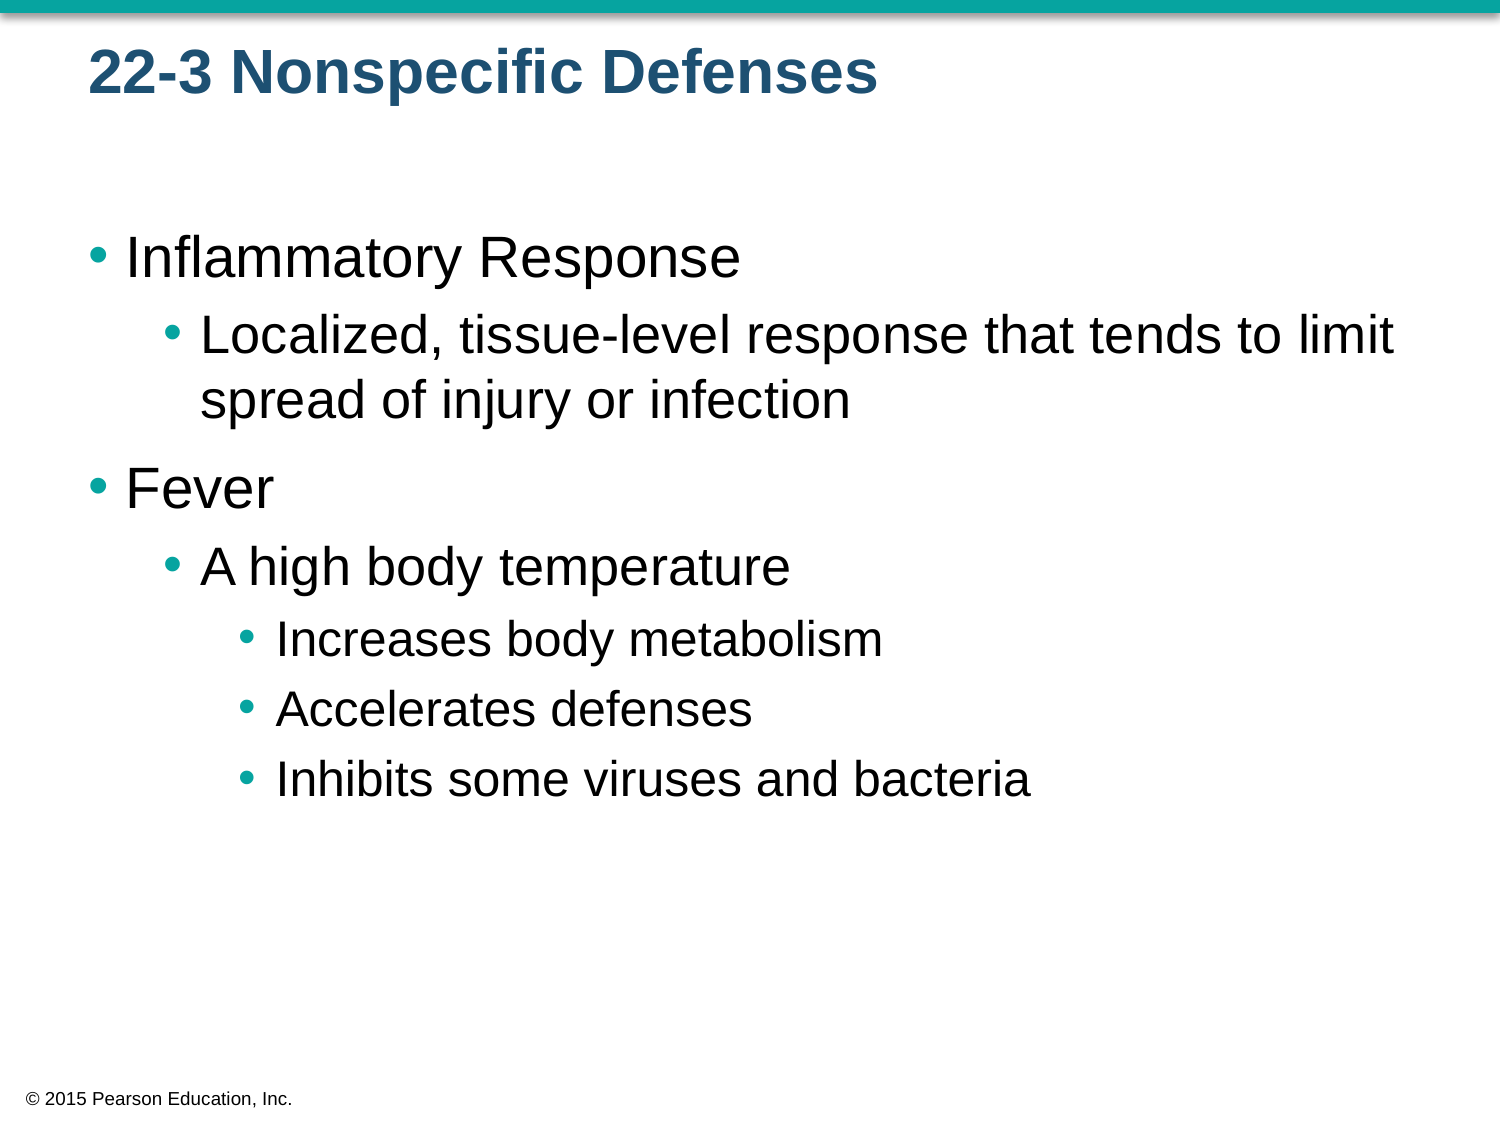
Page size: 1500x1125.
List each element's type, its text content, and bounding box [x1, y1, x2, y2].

title 22-3 Nonspecific Defenses [73, 31, 1433, 189]
list Inflammatory Response Localized, tissue-level response that tends to limit spread of injury or infection Fever A high body temperature Increases body metabolism Accelerates defenses Inhibits some viruses and bacteria [73, 211, 1433, 1026]
